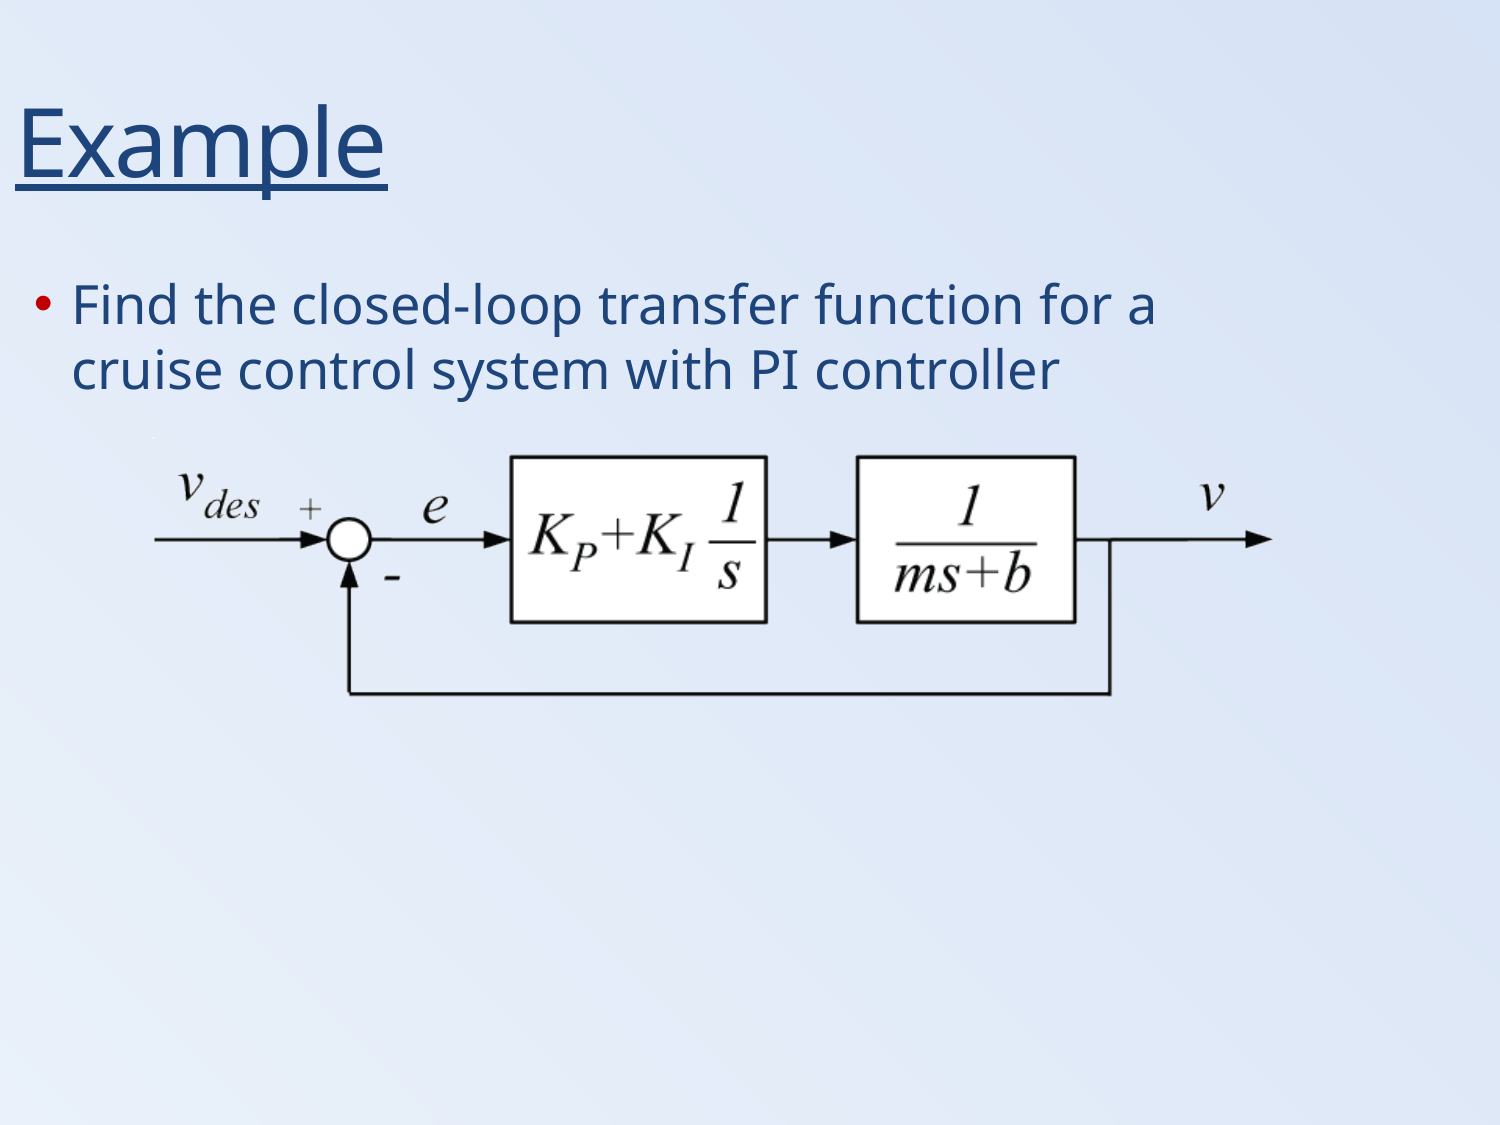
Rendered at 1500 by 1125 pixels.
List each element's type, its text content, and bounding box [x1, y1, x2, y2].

title Example [0, 45, 1250, 233]
picture [130, 403, 1370, 746]
list Find the closed-loop transfer function for a cruise control system with PI controller [0, 262, 1250, 1050]
